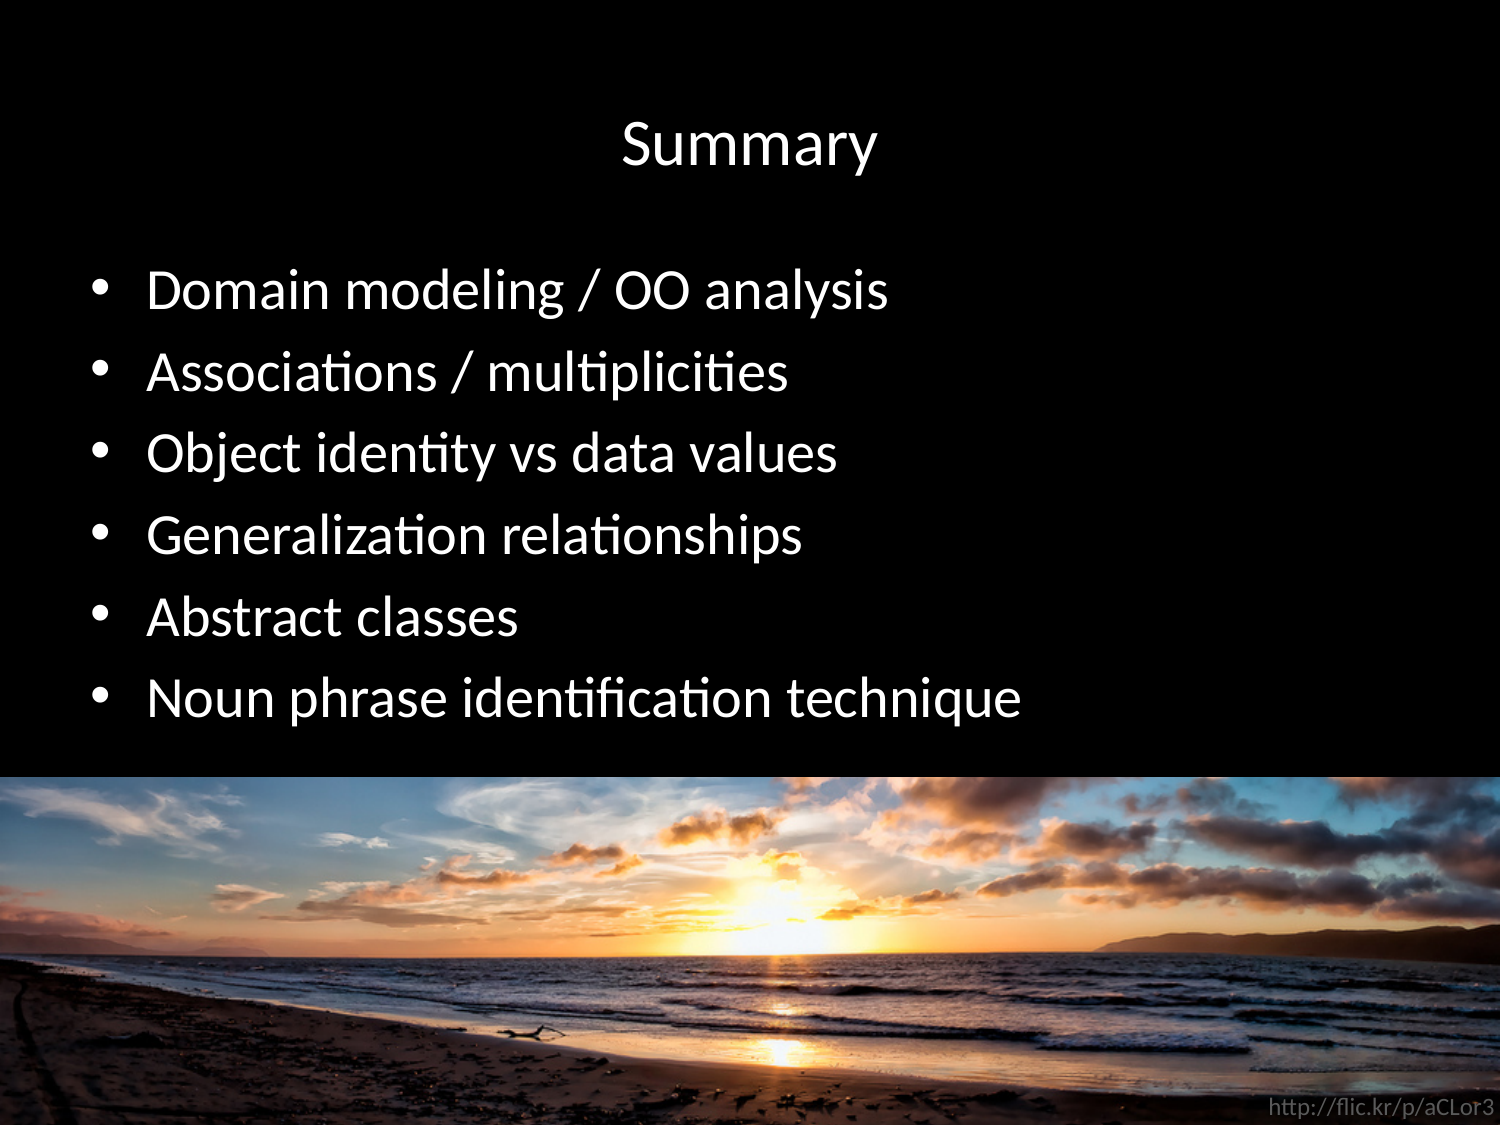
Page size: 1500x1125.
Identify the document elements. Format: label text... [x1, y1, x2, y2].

title Summary [75, 45, 1425, 233]
list Domain modeling / OO analysis Associations / multiplicities Object identity vs data values Generalization relationships Abstract classes Noun phrase identification technique [75, 243, 1425, 775]
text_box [0, 776, 1500, 1125]
